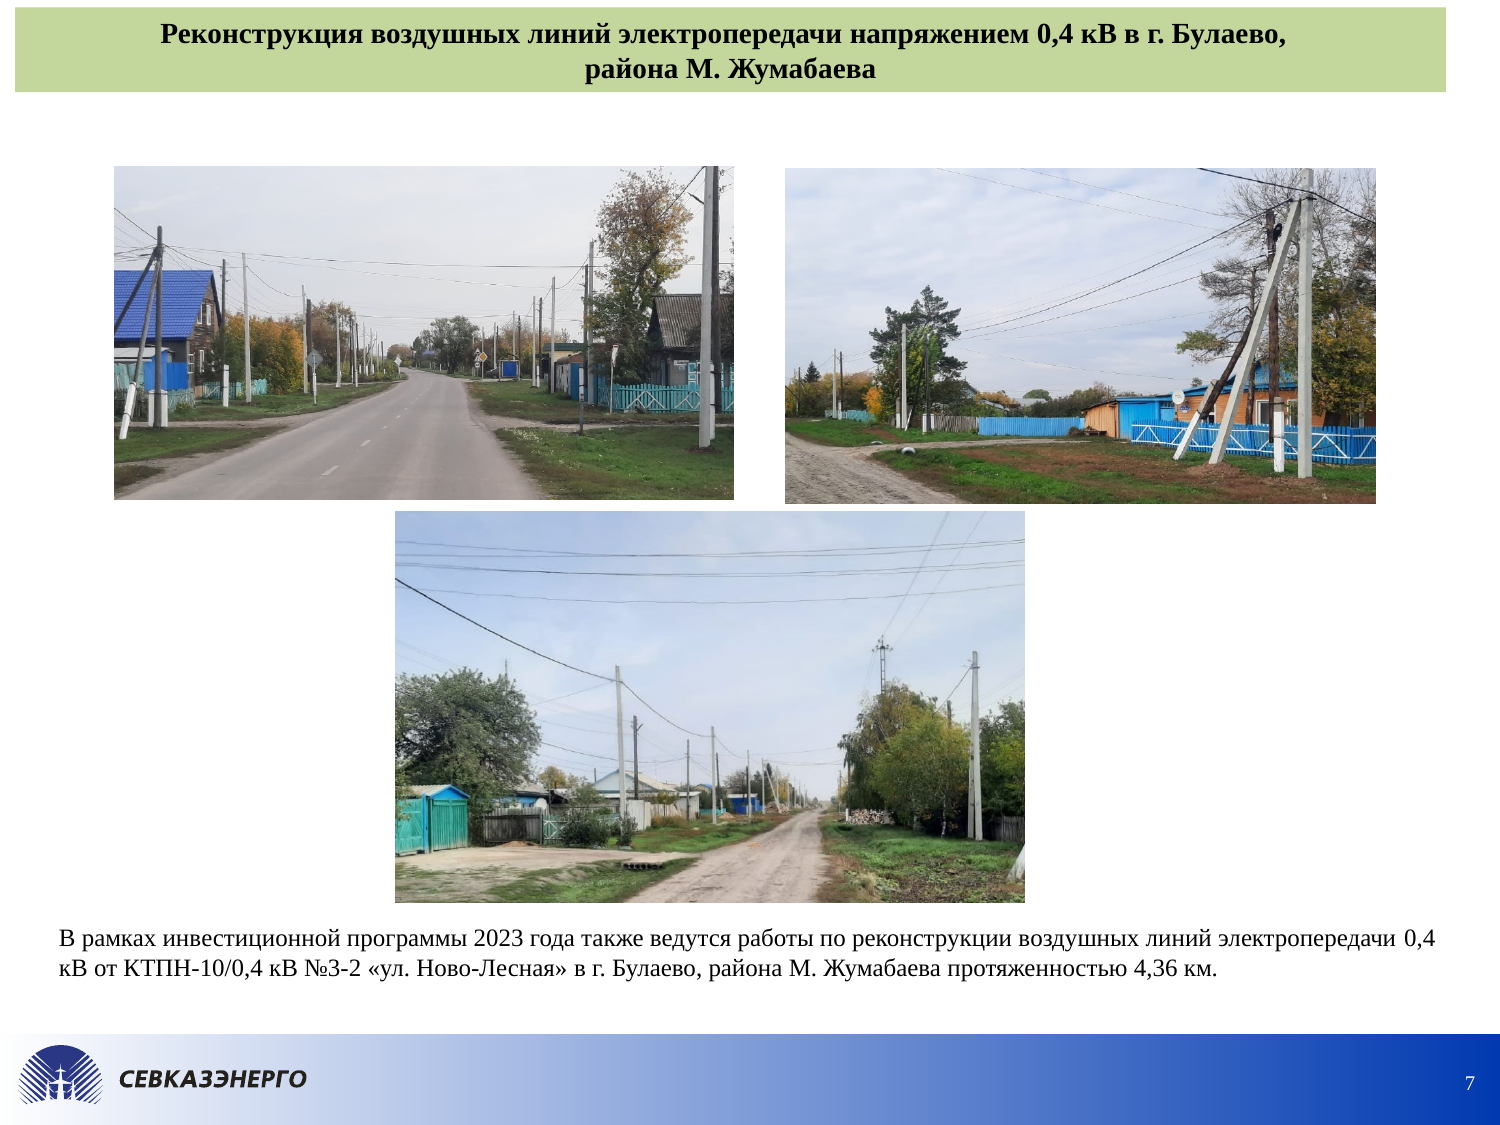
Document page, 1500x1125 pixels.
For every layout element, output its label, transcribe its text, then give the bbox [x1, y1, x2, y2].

picture [114, 166, 734, 500]
text_box Реконструкция воздушных линий электропередачи напряжением 0,4 кВ в г. Булаево, района М. Жумабаева [15, 7, 1446, 93]
picture [395, 510, 1025, 903]
text_box В рамках инвестиционной программы 2023 года также ведутся работы по реконструкции воздушных линий электропередачи 0,4 кВ от КТПН-10/0,4 кВ №3-2 «ул. Ново-Лесная» в г. Булаево, района М. Жумабаева протяженностью 4,36 км. [44, 913, 1475, 989]
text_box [0, 1027, 325, 1123]
text_box [331, 1034, 1500, 1125]
picture [785, 167, 1377, 505]
text_box 7 [1449, 1062, 1500, 1103]
